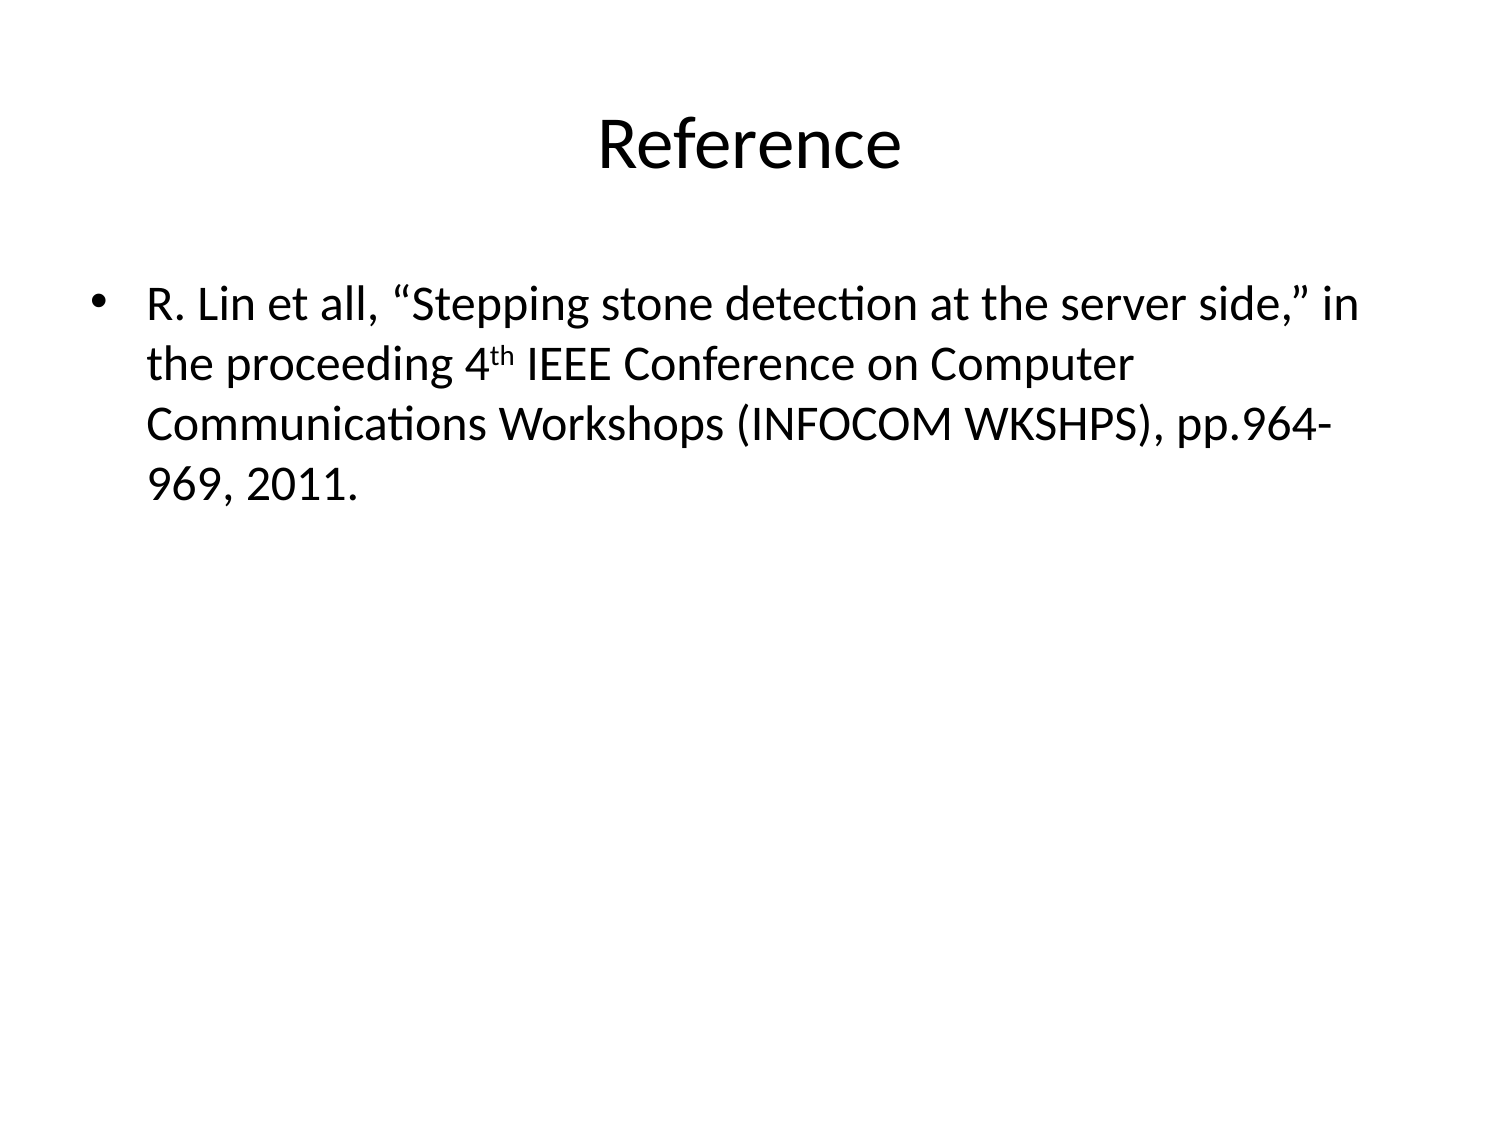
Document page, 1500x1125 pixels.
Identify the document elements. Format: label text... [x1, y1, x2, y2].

title Reference [75, 45, 1425, 233]
list R. Lin et all, “Stepping stone detection at the server side,” in the proceeding 4th IEEE Conference on Computer Communications Workshops (INFOCOM WKSHPS), pp.964-969, 2011. [75, 262, 1425, 1005]
